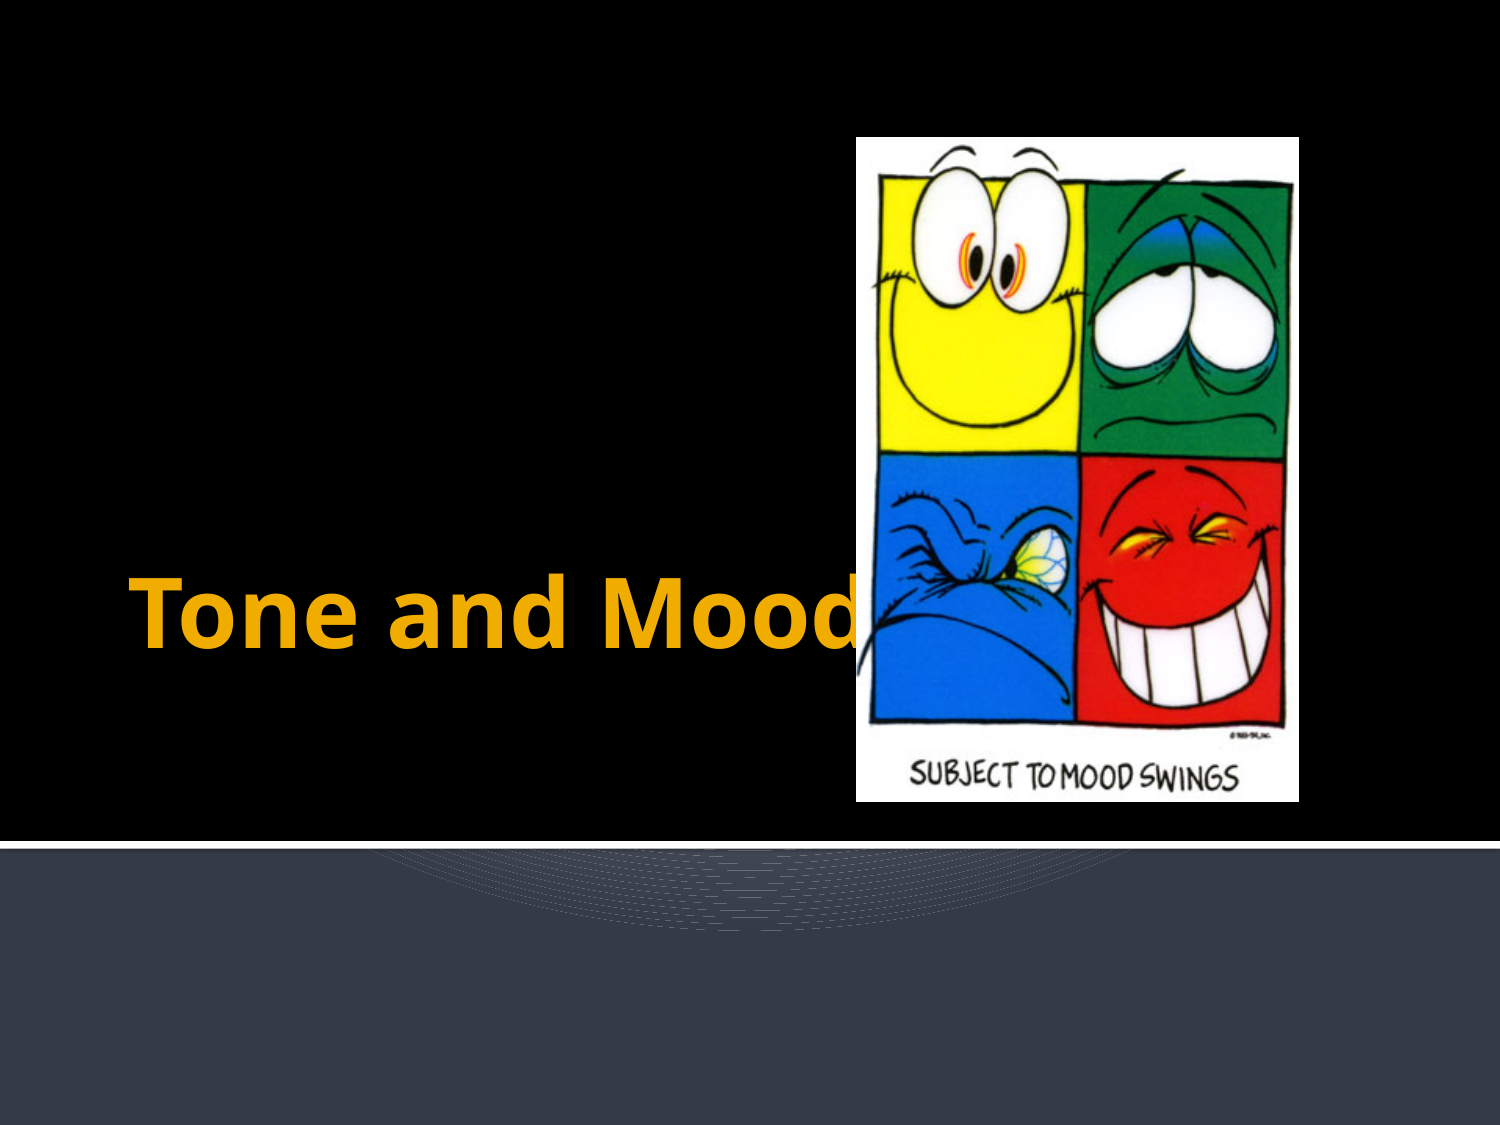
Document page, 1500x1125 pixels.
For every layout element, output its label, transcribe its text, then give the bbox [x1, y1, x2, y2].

picture [856, 137, 1299, 802]
title Tone and Mood [112, 550, 1438, 825]
